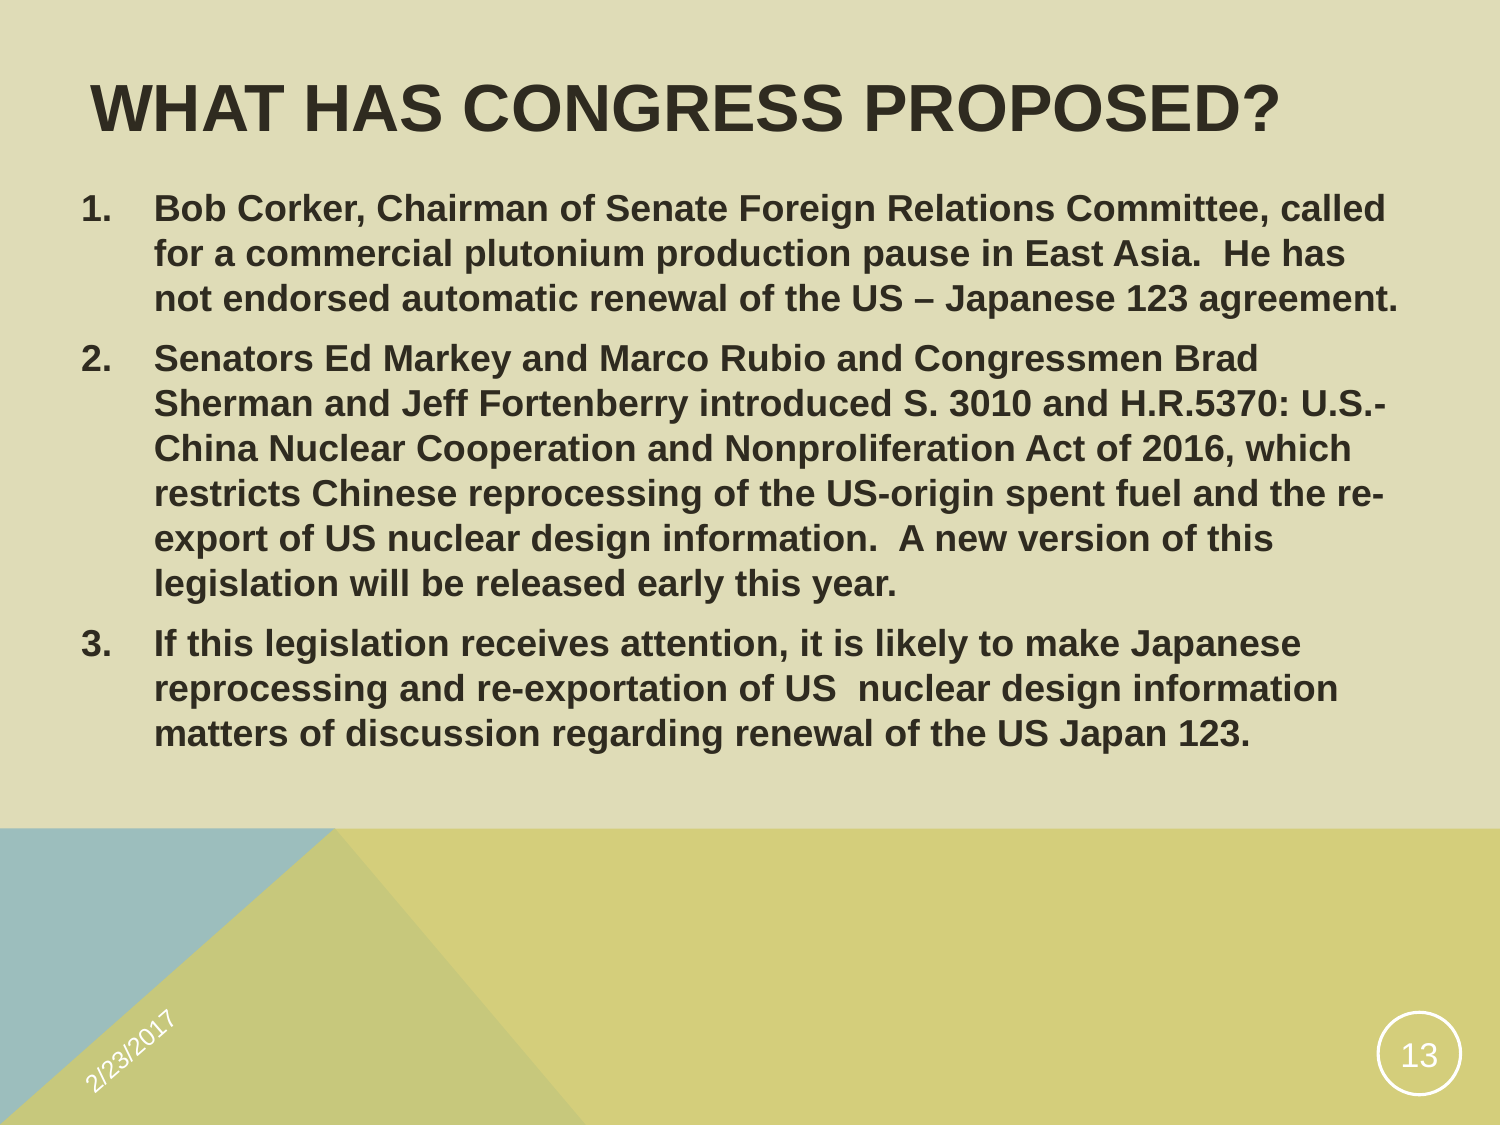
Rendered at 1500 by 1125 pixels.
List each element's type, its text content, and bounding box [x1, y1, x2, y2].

list Bob Corker, Chairman of Senate Foreign Relations Committee, called for a commercial plutonium production pause in East Asia. He has not endorsed automatic renewal of the US – Japanese 123 agreement. Senators Ed Markey and Marco Rubio and Congressmen Brad Sherman and Jeff Fortenberry introduced S. 3010 and H.R.5370: U.S.-China Nuclear Cooperation and Nonproliferation Act of 2016, which restricts Chinese reprocessing of the US-origin spent fuel and the re-export of US nuclear design information. A new version of this legislation will be released early this year. If this legislation receives attention, it is likely to make Japanese reprocessing and re-exportation of US nuclear design information matters of discussion regarding renewal of the US Japan 123. [65, 175, 1416, 824]
slide_number 13 [1376, 1010, 1463, 1097]
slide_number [65, 849, 357, 1109]
title What Has Congress Proposed? [75, 60, 1425, 150]
